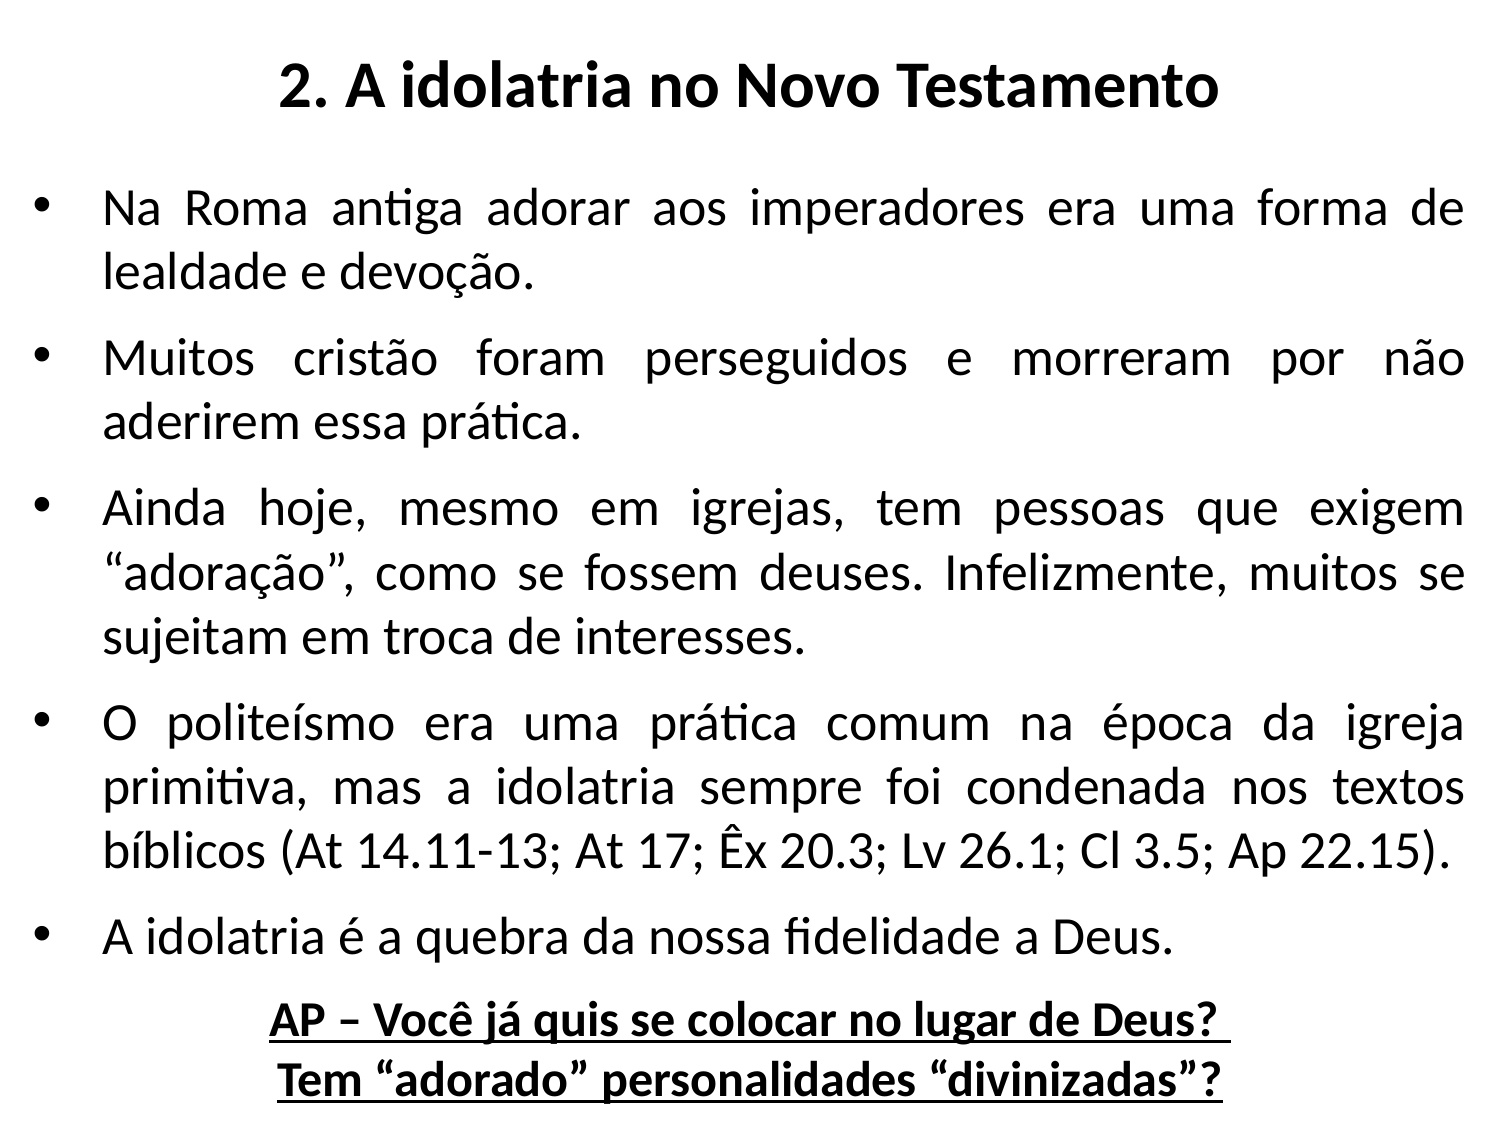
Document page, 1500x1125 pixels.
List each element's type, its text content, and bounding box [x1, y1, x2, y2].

title 2. A idolatria no Novo Testamento [0, 0, 1500, 161]
subtitle Na Roma antiga adorar aos imperadores era uma forma de lealdade e devoção. Muitos cristão foram perseguidos e morreram por não aderirem essa prática. Ainda hoje, mesmo em igrejas, tem pessoas que exigem “adoração”, como se fossem deuses. Infelizmente, muitos se sujeitam em troca de interesses. O politeísmo era uma prática comum na época da igreja primitiva, mas a idolatria sempre foi condenada nos textos bíblicos (At 14.11-13; At 17; Êx 20.3; Lv 26.1; Cl 3.5; Ap 22.15). A idolatria é a quebra da nossa fidelidade a Deus. AP – Você já quis se colocar no lugar de Deus? Tem “adorado” personalidades “divinizadas”? [17, 160, 1483, 1118]
